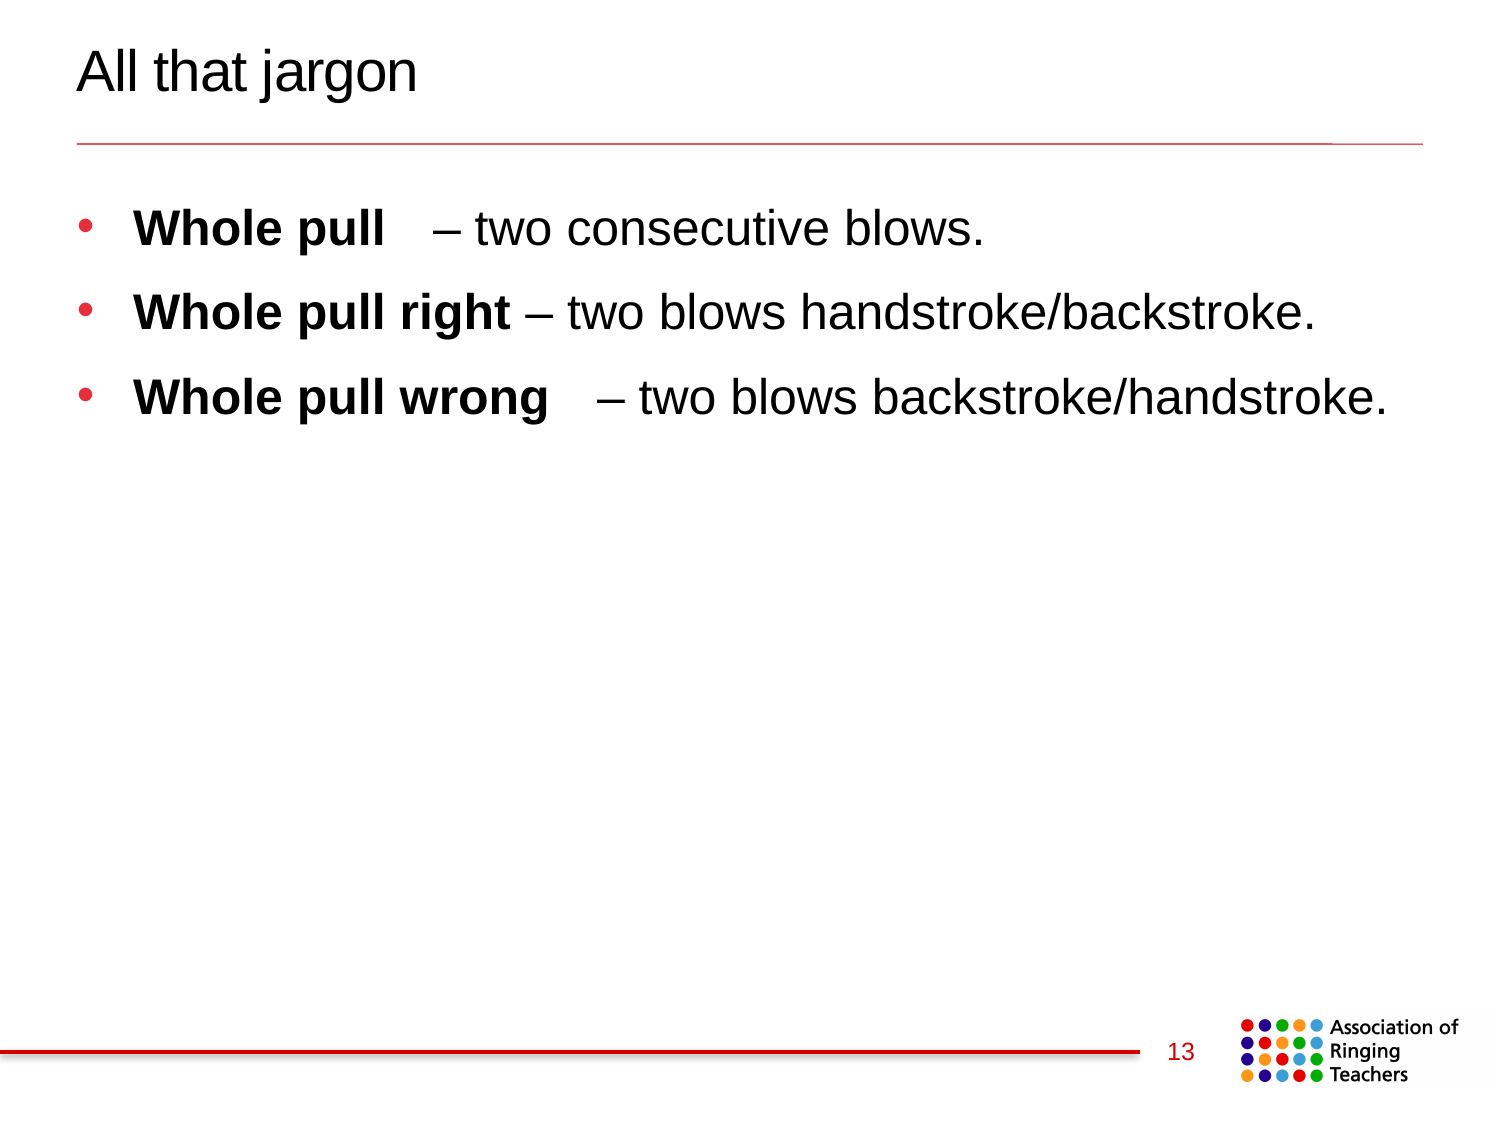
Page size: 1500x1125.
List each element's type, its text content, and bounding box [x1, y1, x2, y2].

list Whole pull – two consecutive blows. Whole pull right – two blows handstroke/backstroke. Whole pull wrong – two blows backstroke/handstroke. [76, 183, 1424, 640]
title All that jargon [76, 6, 1424, 129]
